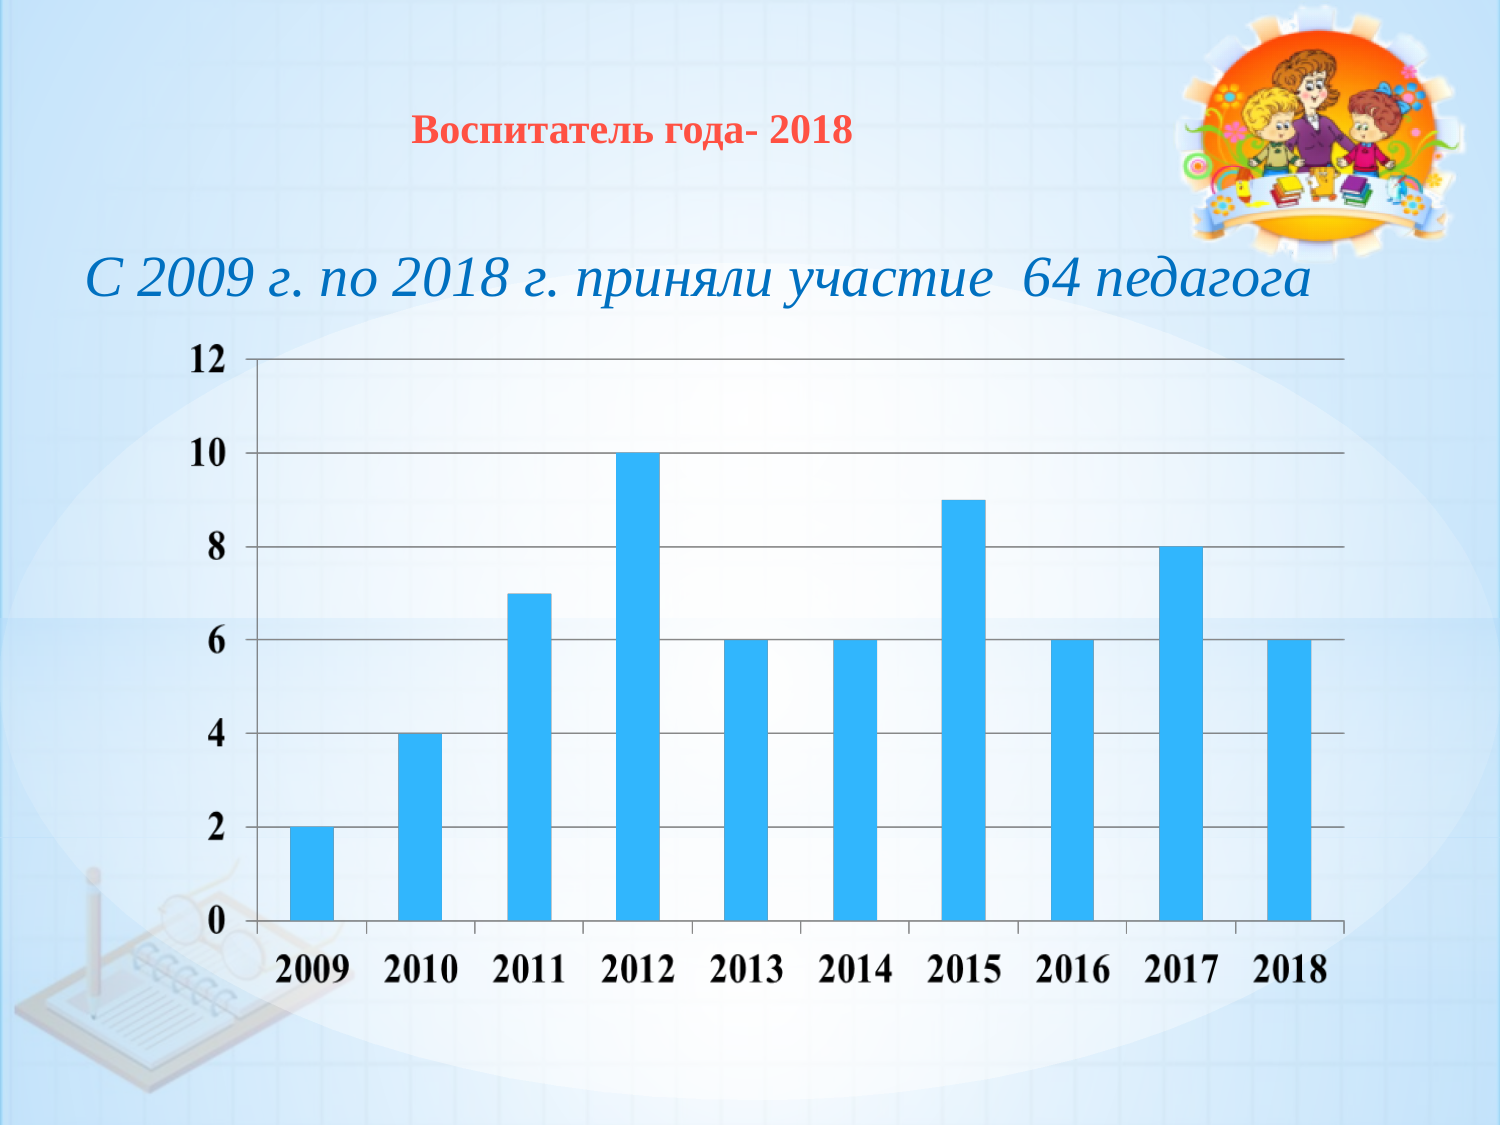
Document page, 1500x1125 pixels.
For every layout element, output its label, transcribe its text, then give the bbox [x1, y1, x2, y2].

list Воспитатель года- 2018 [88, 66, 1165, 160]
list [17, 326, 1470, 1048]
picture [1171, 0, 1470, 274]
text_box С 2009 г. по 2018 г. приняли участие 64 педагога [0, 230, 1415, 315]
